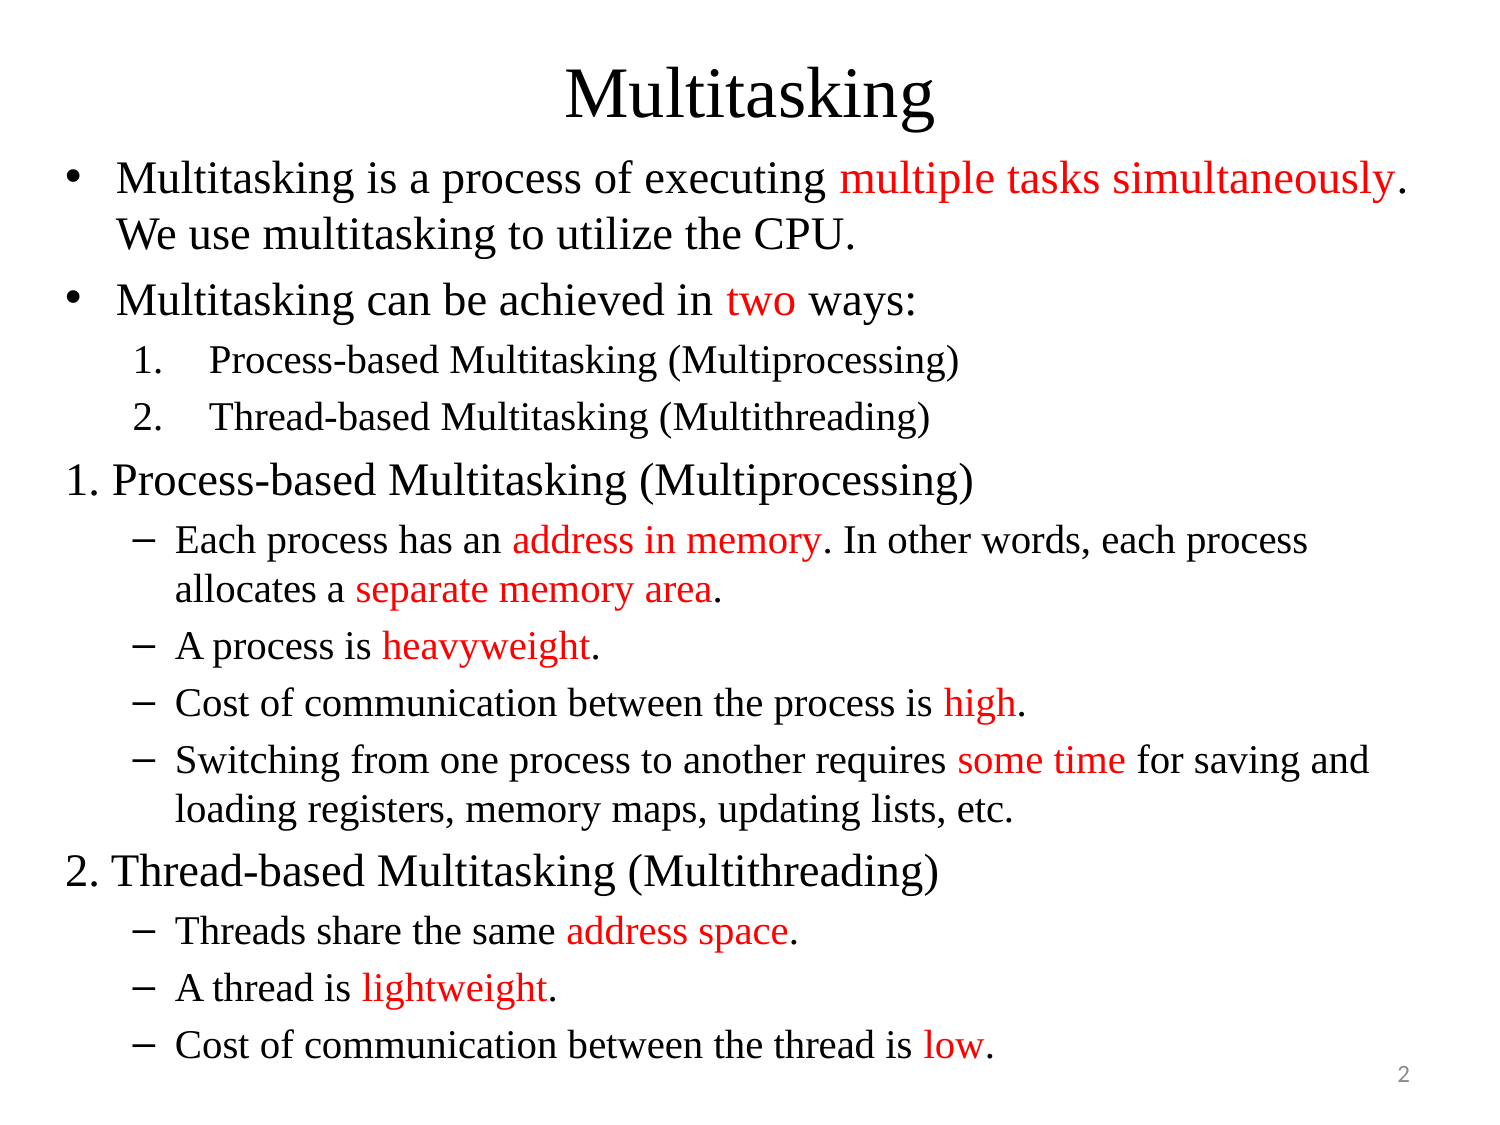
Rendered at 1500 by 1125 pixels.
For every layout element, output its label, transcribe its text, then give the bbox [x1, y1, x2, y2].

title Multitasking [75, 37, 1425, 139]
slide_number 2 [1074, 1042, 1425, 1103]
list Multitasking is a process of executing multiple tasks simultaneously. We use multitasking to utilize the CPU. Multitasking can be achieved in two ways: Process-based Multitasking (Multiprocessing) Thread-based Multitasking (Multithreading) 1. Process-based Multitasking (Multiprocessing) Each process has an address in memory. In other words, each process allocates a separate memory area. A process is heavyweight. Cost of communication between the process is high. Switching from one process to another requires some time for saving and loading registers, memory maps, updating lists, etc. 2. Thread-based Multitasking (Multithreading) Threads share the same address space. A thread is lightweight. Cost of communication between the thread is low. [50, 139, 1463, 1080]
